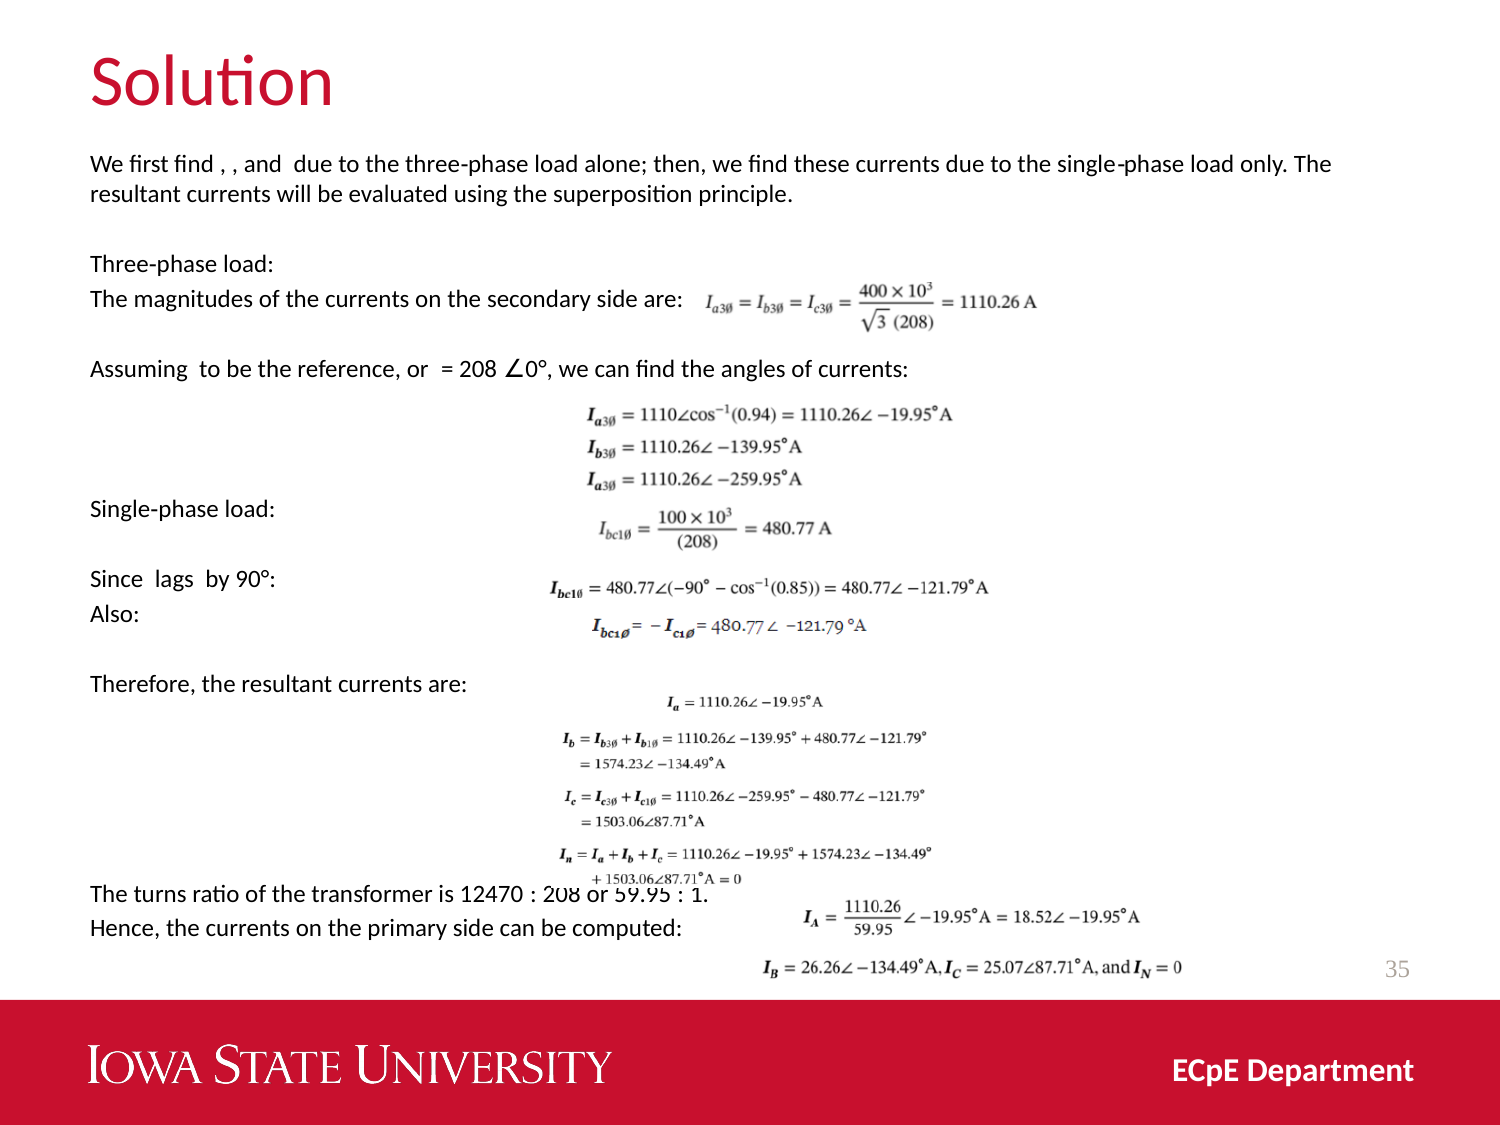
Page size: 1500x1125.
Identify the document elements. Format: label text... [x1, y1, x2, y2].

title Solution [74, 24, 1426, 128]
picture [591, 610, 872, 642]
footer ECpE Department [1154, 1038, 1433, 1099]
picture [580, 403, 963, 494]
picture [545, 576, 993, 598]
picture [580, 495, 848, 558]
picture [551, 678, 949, 888]
picture [749, 896, 1198, 981]
picture [87, 1044, 613, 1088]
slide_number 35 [1074, 937, 1425, 998]
picture [693, 282, 1048, 335]
